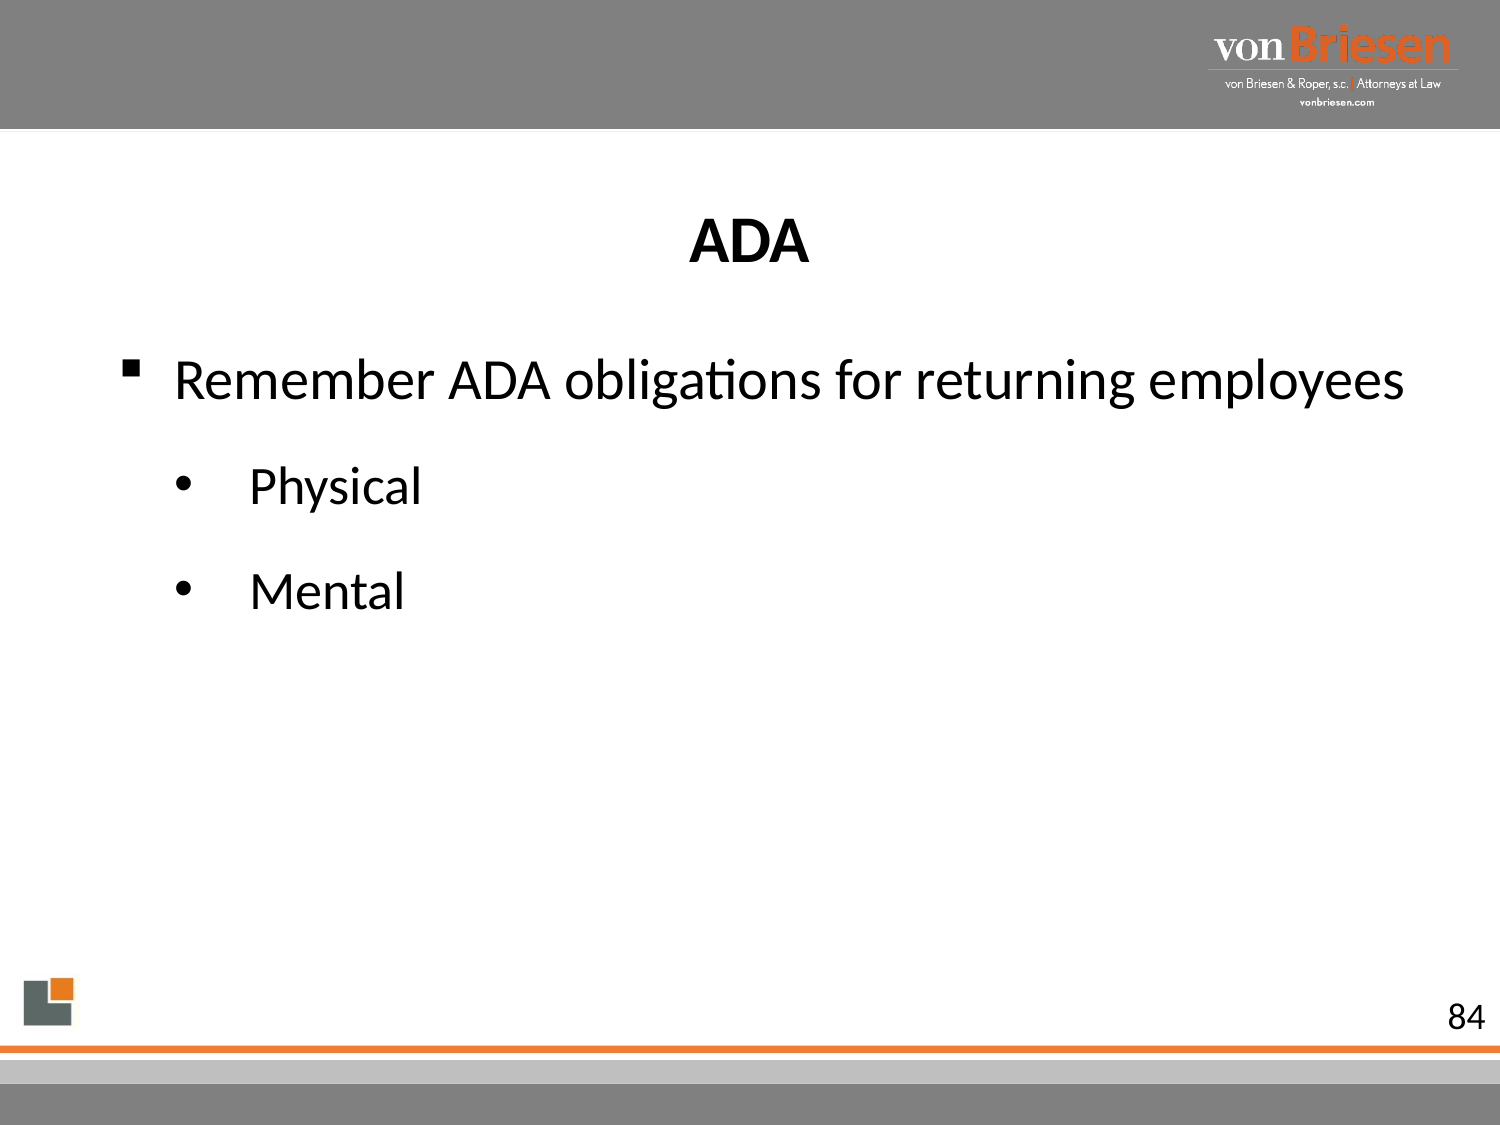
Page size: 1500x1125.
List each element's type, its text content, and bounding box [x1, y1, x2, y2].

slide_number 84 [1163, 984, 1500, 1045]
picture [1203, 18, 1465, 108]
picture [17, 973, 80, 1031]
title ADA [103, 148, 1397, 324]
list Remember ADA obligations for returning employees Physical Mental [103, 333, 1455, 1006]
